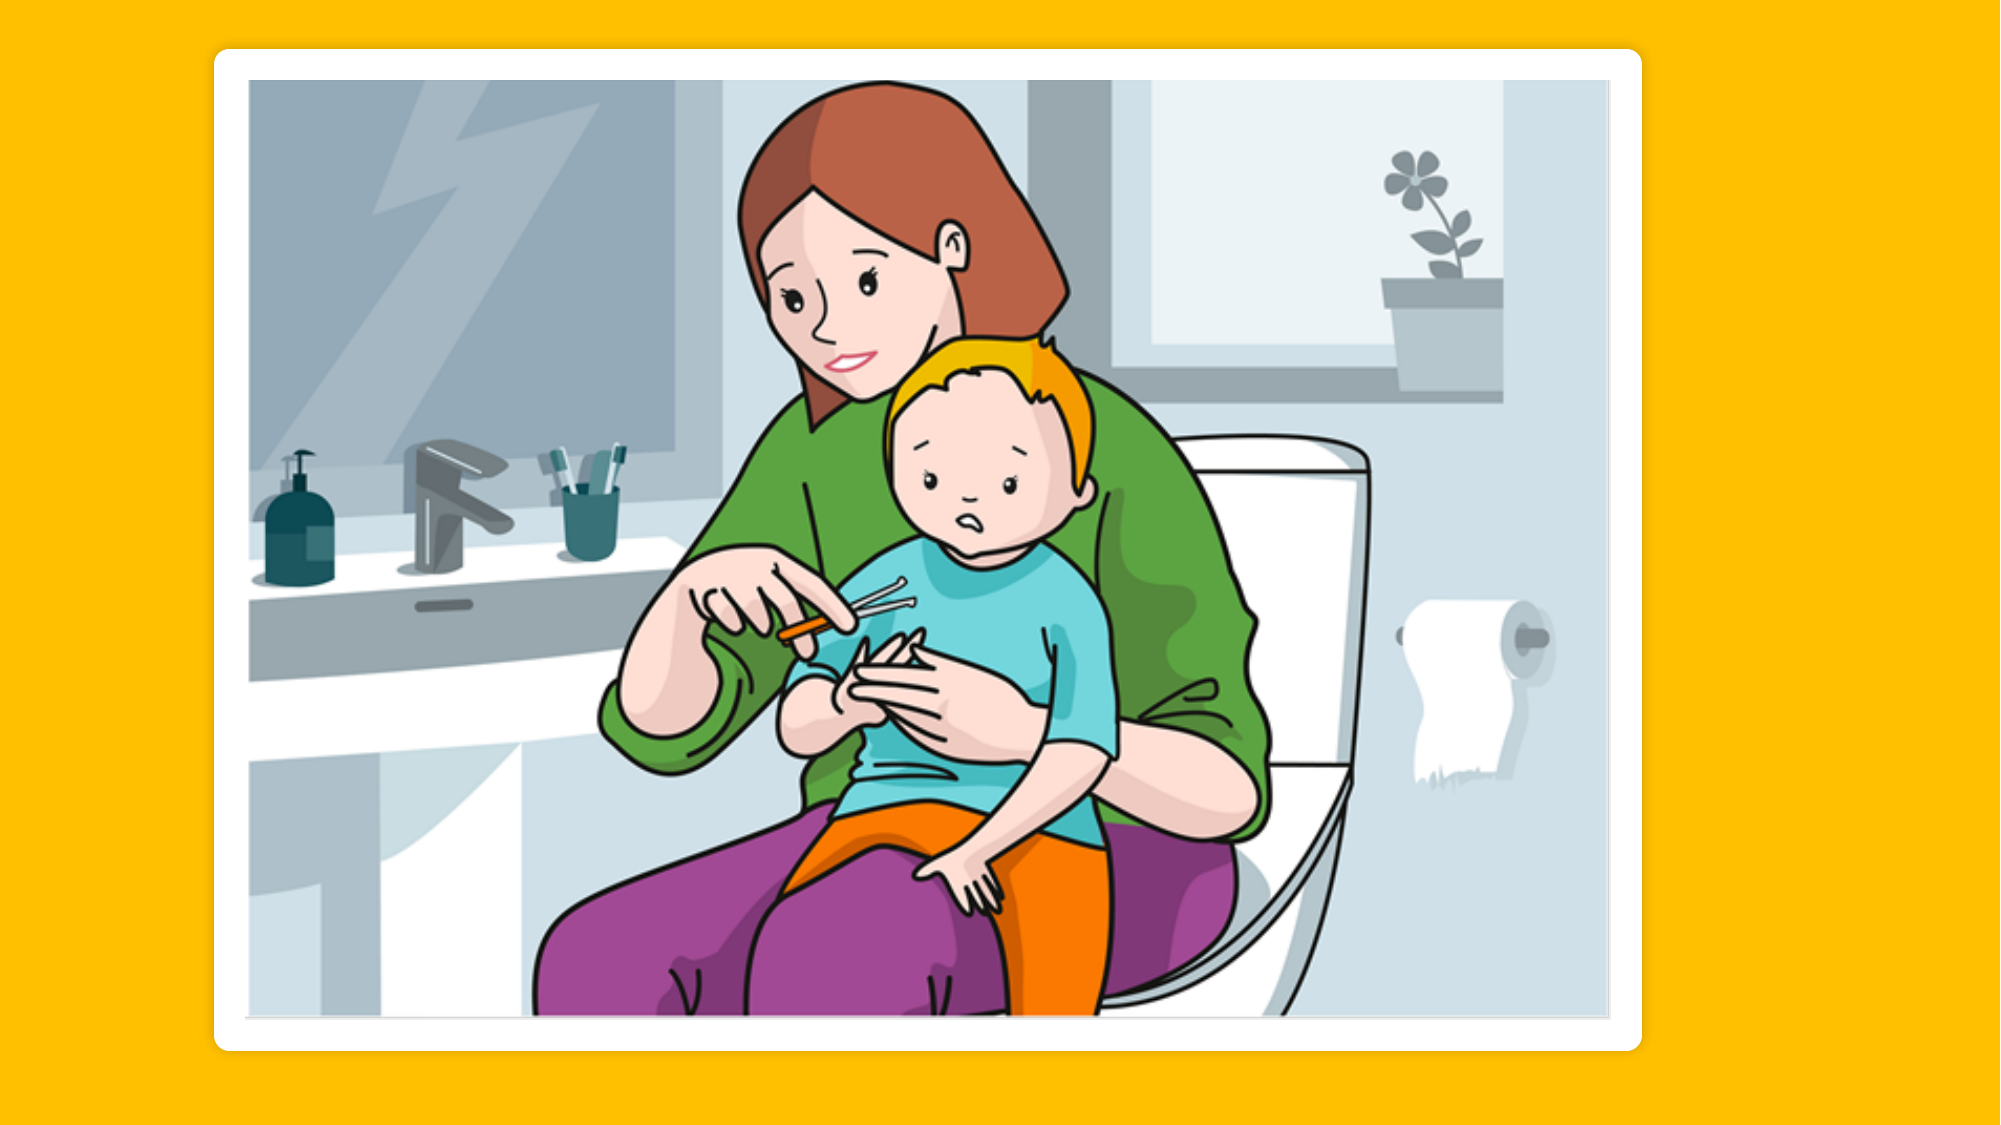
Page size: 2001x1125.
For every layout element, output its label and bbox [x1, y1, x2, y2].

picture [244, 79, 1611, 1020]
